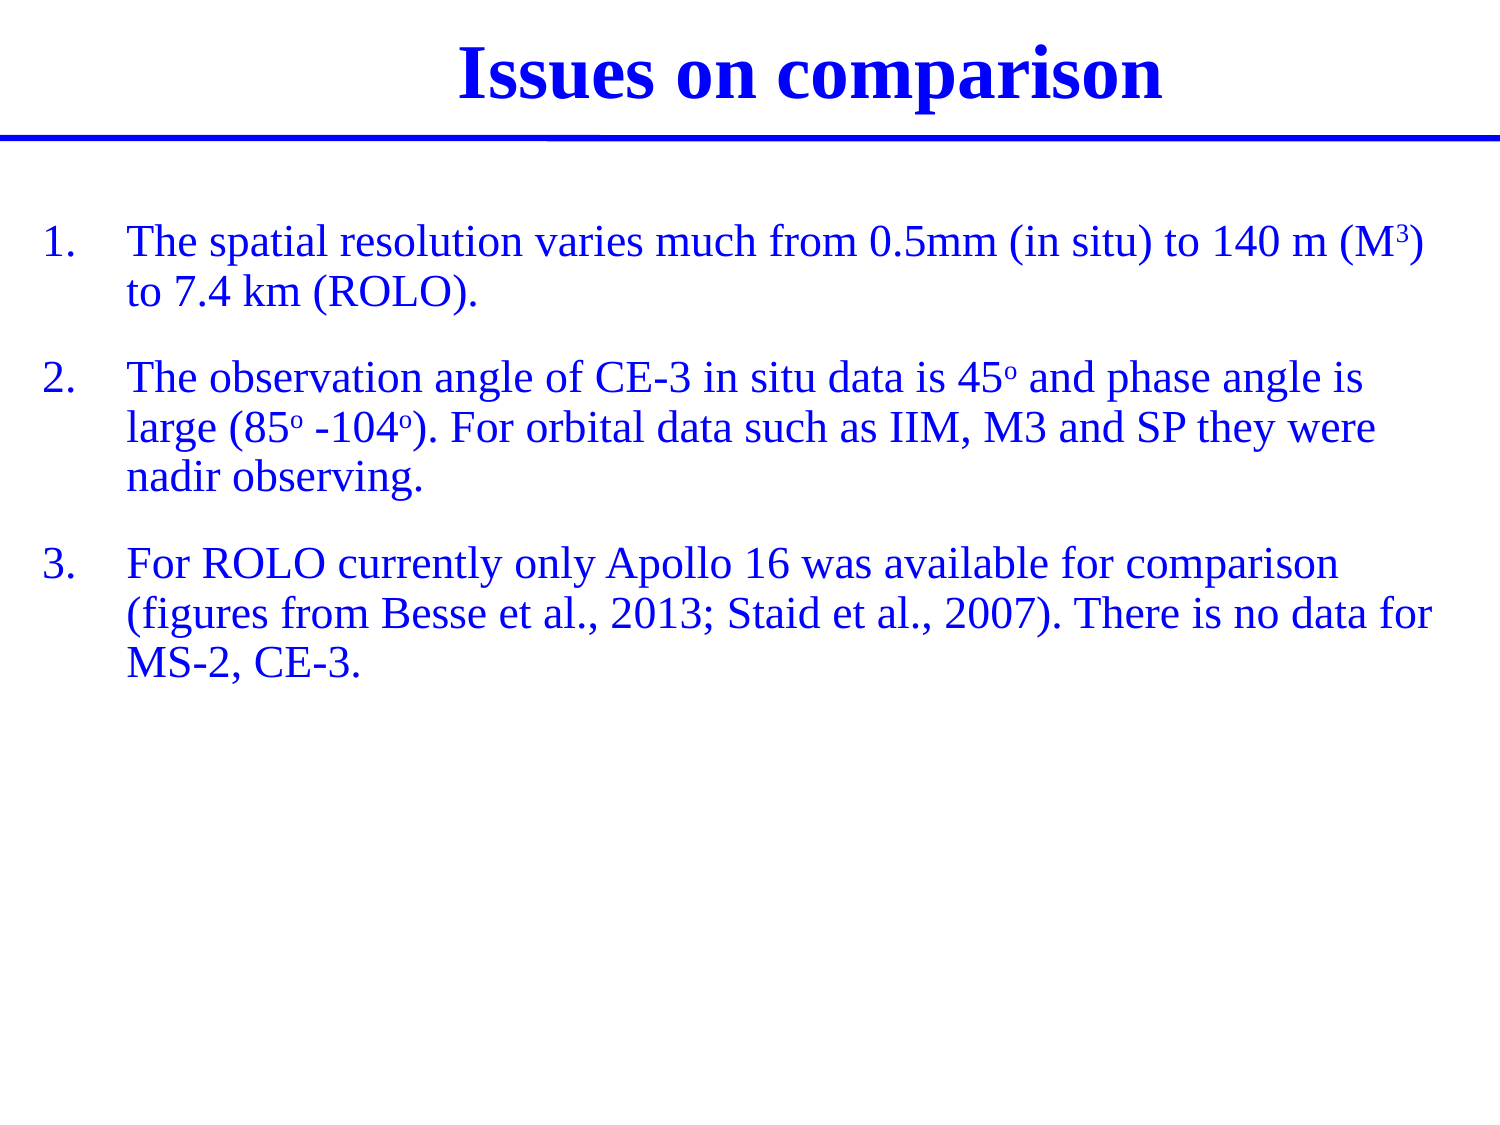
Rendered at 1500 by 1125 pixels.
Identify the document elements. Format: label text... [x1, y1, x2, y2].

text_box The spatial resolution varies much from 0.5mm (in situ) to 140 m (M3) to 7.4 km (ROLO). The observation angle of CE-3 in situ data is 45o and phase angle is large (85o -104o). For orbital data such as IIM, M3 and SP they were nadir observing. For ROLO currently only Apollo 16 was available for comparison (figures from Besse et al., 2013; Staid et al., 2007). There is no data for MS-2, CE-3. [26, 209, 1452, 398]
title Issues on comparison [442, 13, 1184, 135]
